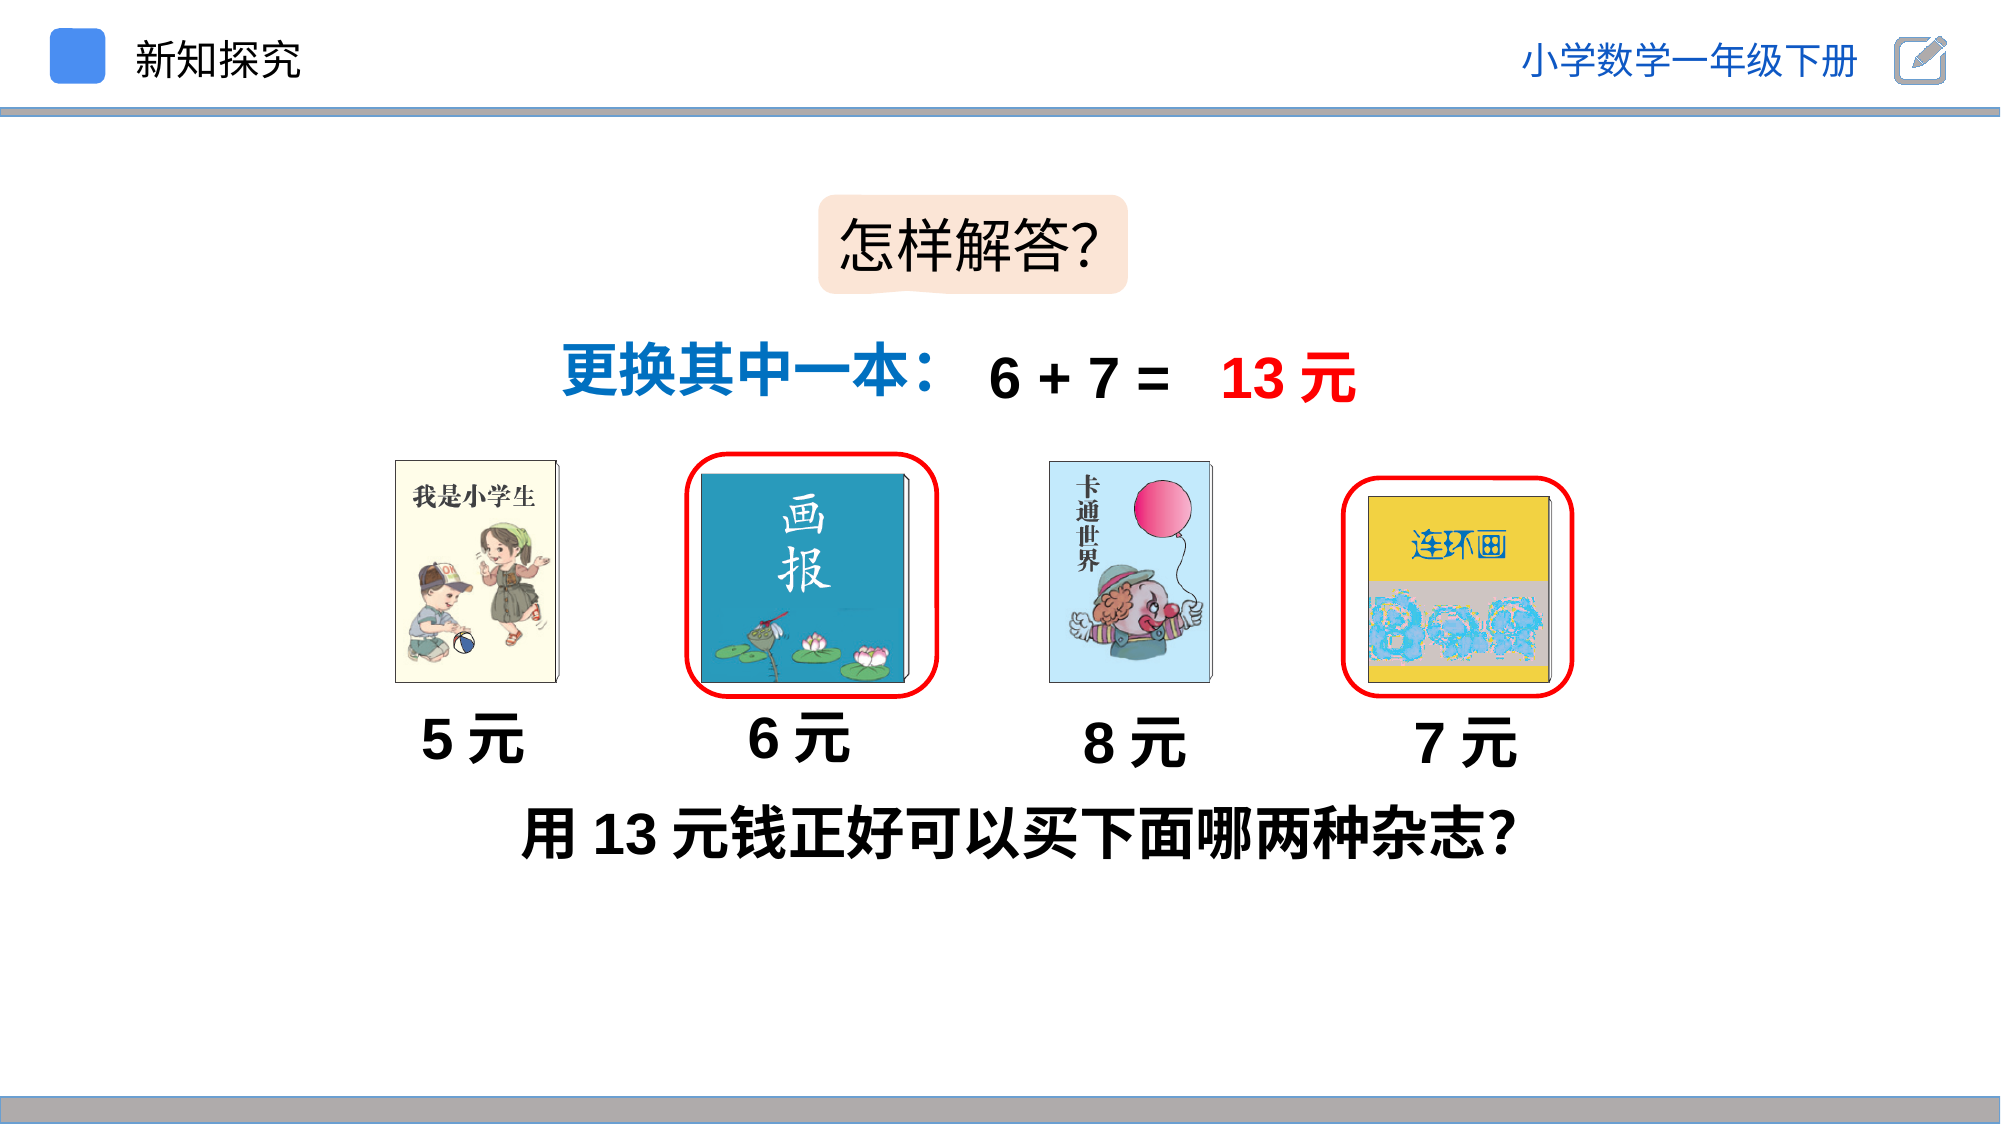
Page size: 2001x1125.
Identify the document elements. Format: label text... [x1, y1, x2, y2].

text_box 用13元钱正好可以买下面哪两种杂志？ [505, 789, 1522, 874]
text_box 更换其中一本： [536, 317, 935, 419]
text_box 6 + 7 = [974, 333, 1186, 418]
text_box 怎样解答？ [817, 193, 1129, 295]
text_box 13元 [1205, 333, 1373, 418]
text_box 新知探究 [120, 26, 318, 92]
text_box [364, 448, 1588, 778]
